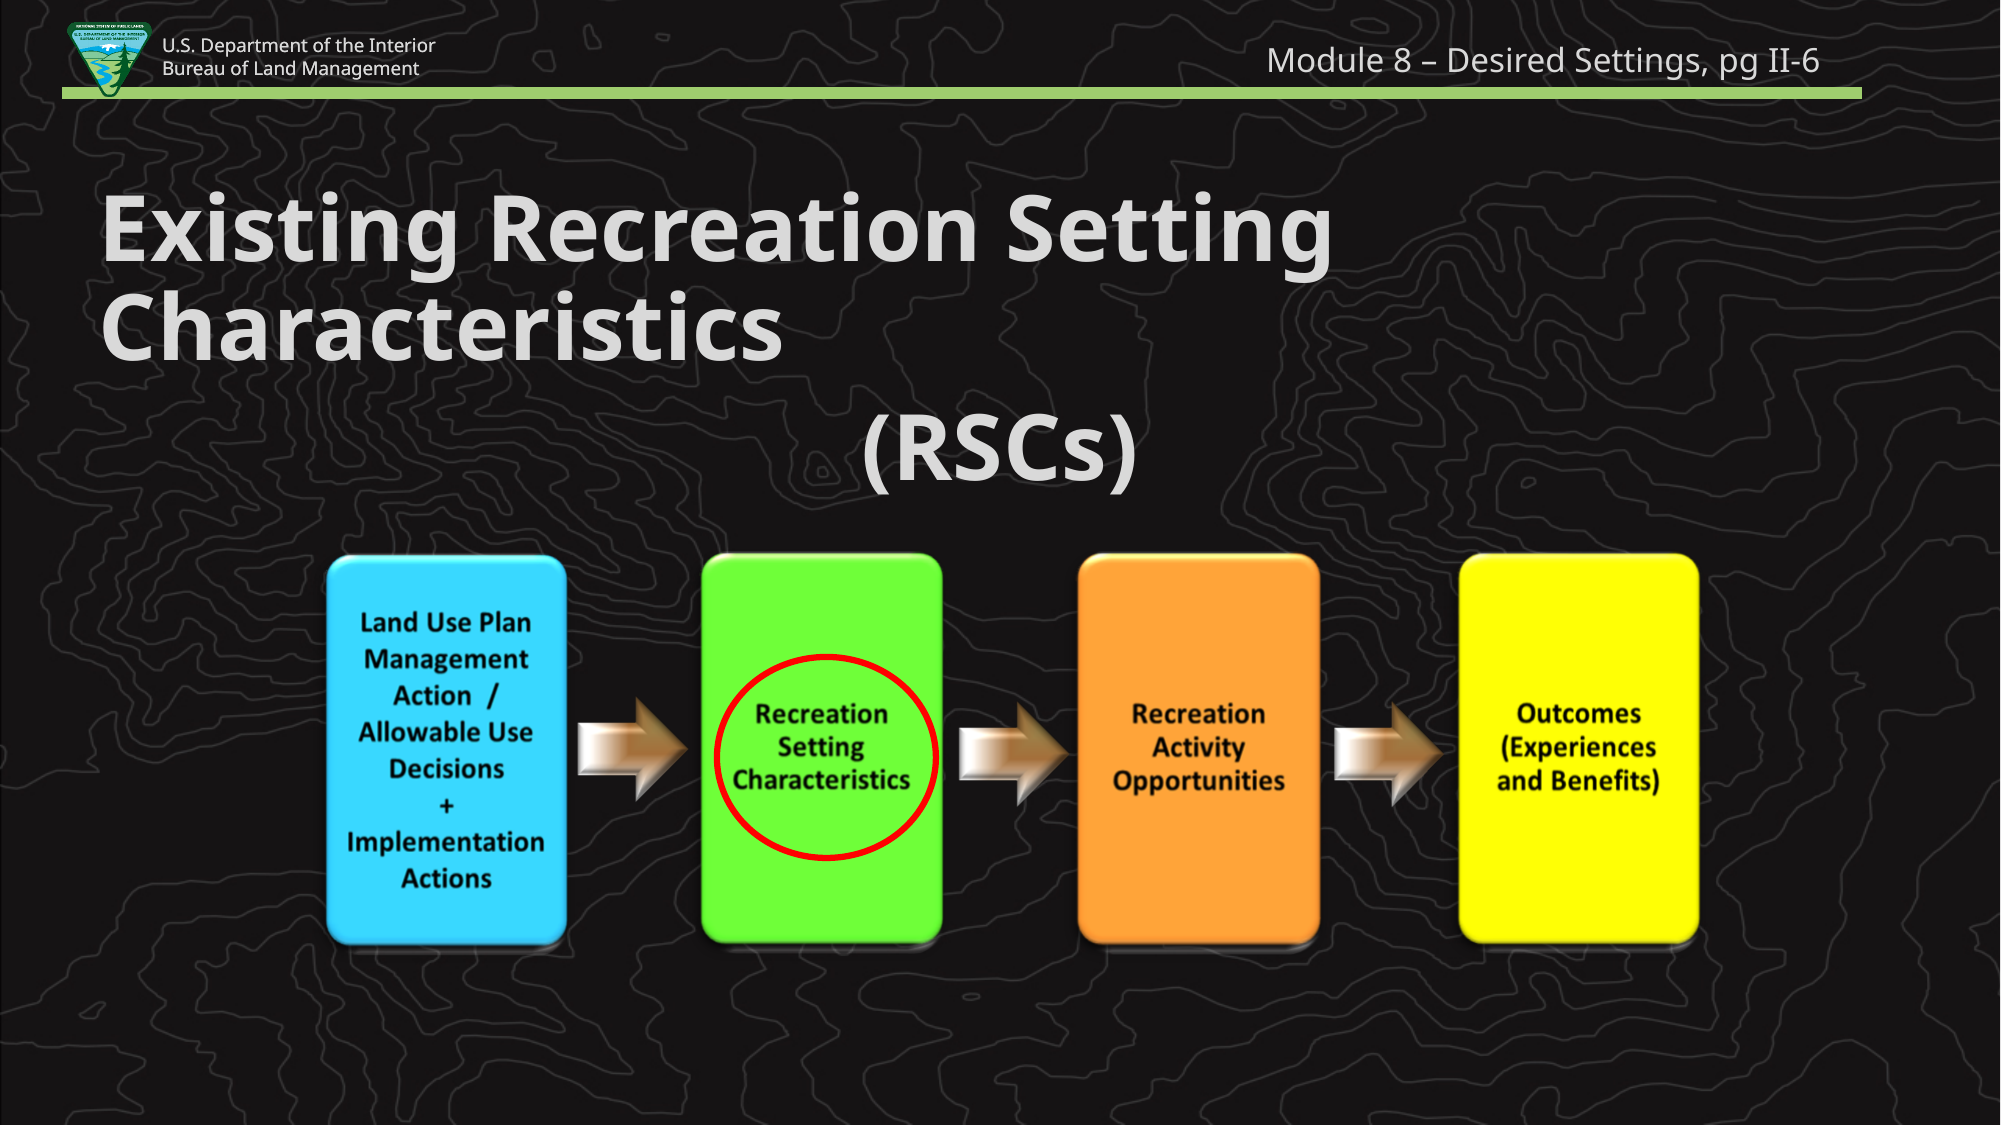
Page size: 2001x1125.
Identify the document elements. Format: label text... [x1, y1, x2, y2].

list Existing Recreation Setting Characteristics (RSCs) [84, 175, 1916, 396]
list Module 8 – Desired Settings, pg II-6 [1118, 26, 1863, 87]
picture [0, 0, 2001, 1125]
